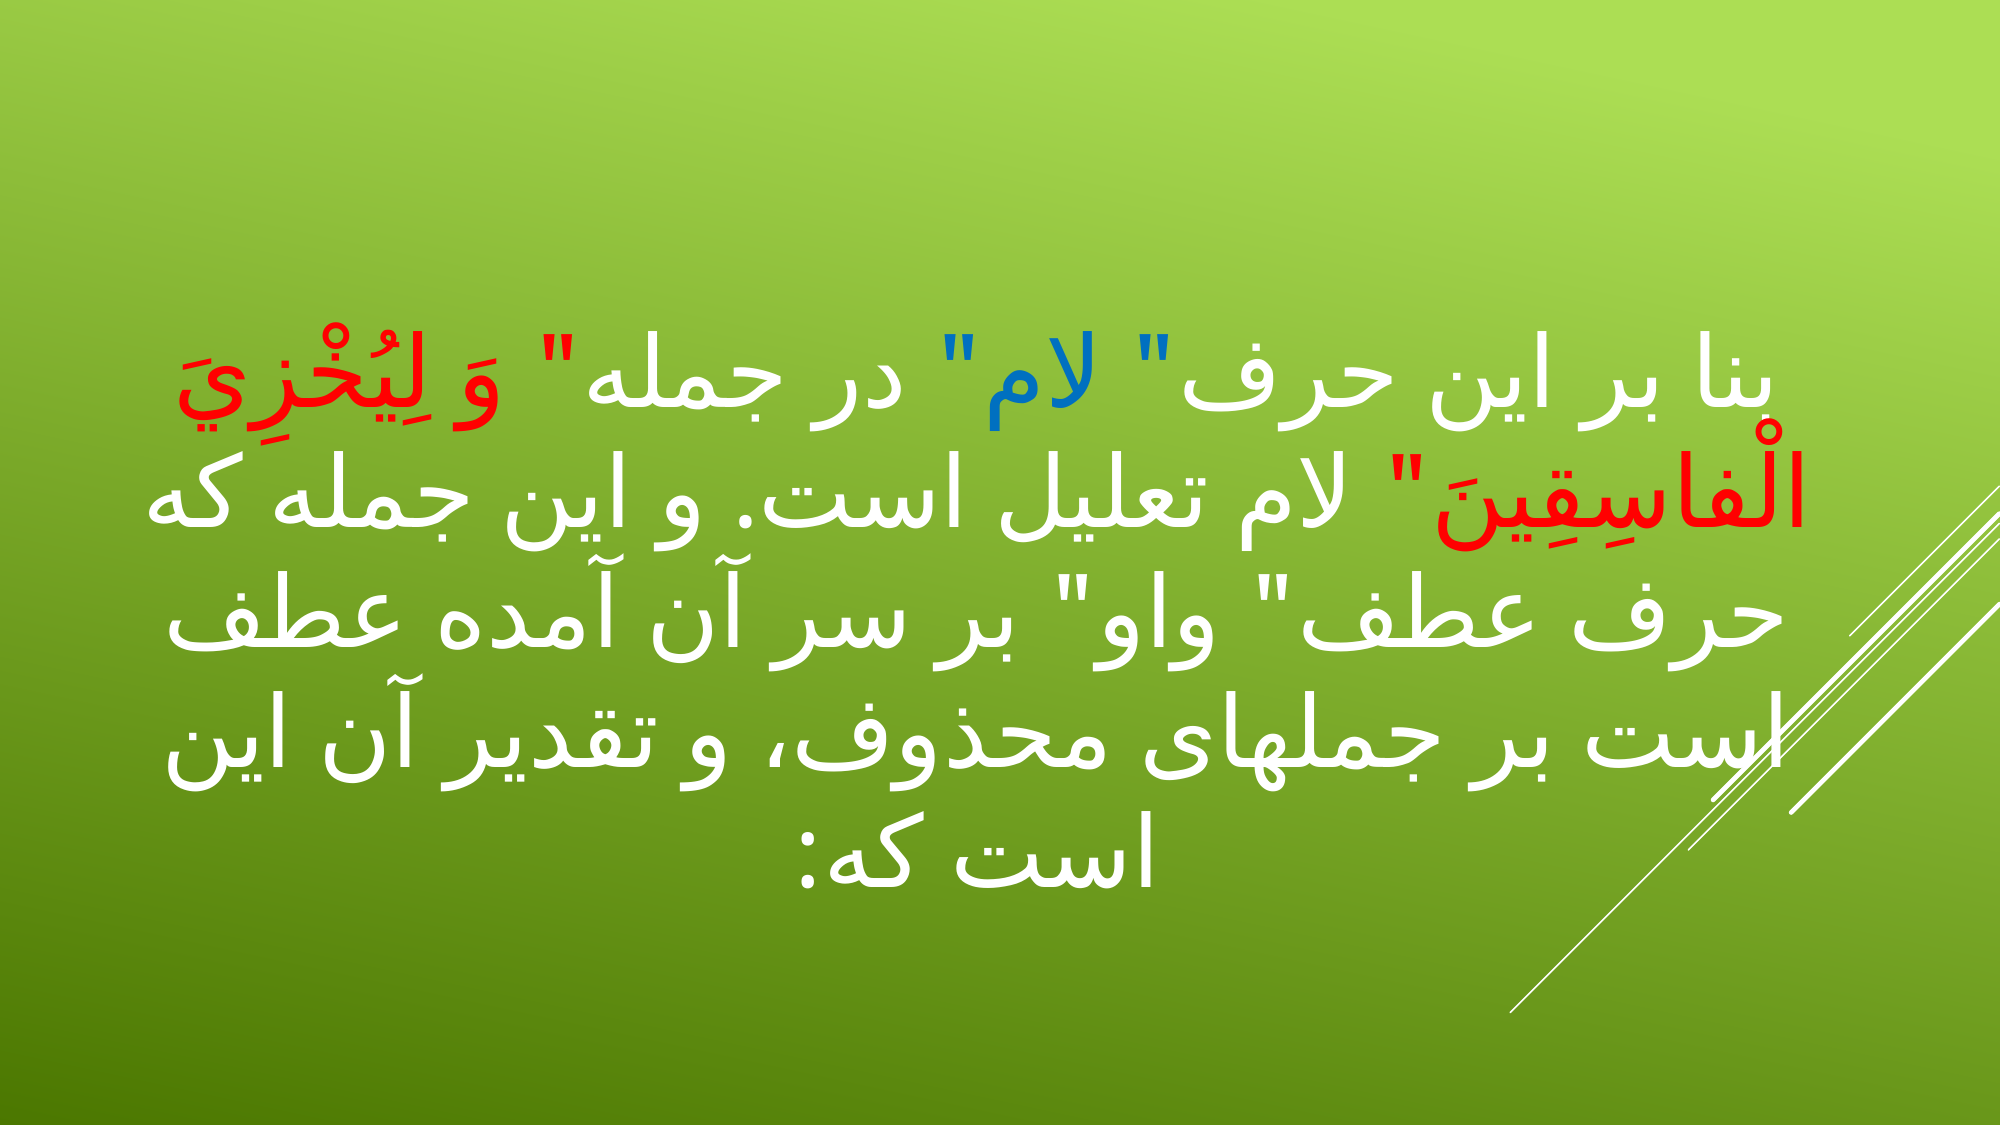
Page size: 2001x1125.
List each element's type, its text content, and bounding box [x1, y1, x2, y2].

title بنا بر اين حرف" لام" در جمله" وَ لِيُخْزِيَ الْفاسِقِينَ" لام تعليل است. و اين جمله كه حرف عطف" واو" بر سر آن آمده عطف است بر جمله‏اى محذوف، و تقدير آن اين است كه: [112, 112, 1842, 984]
